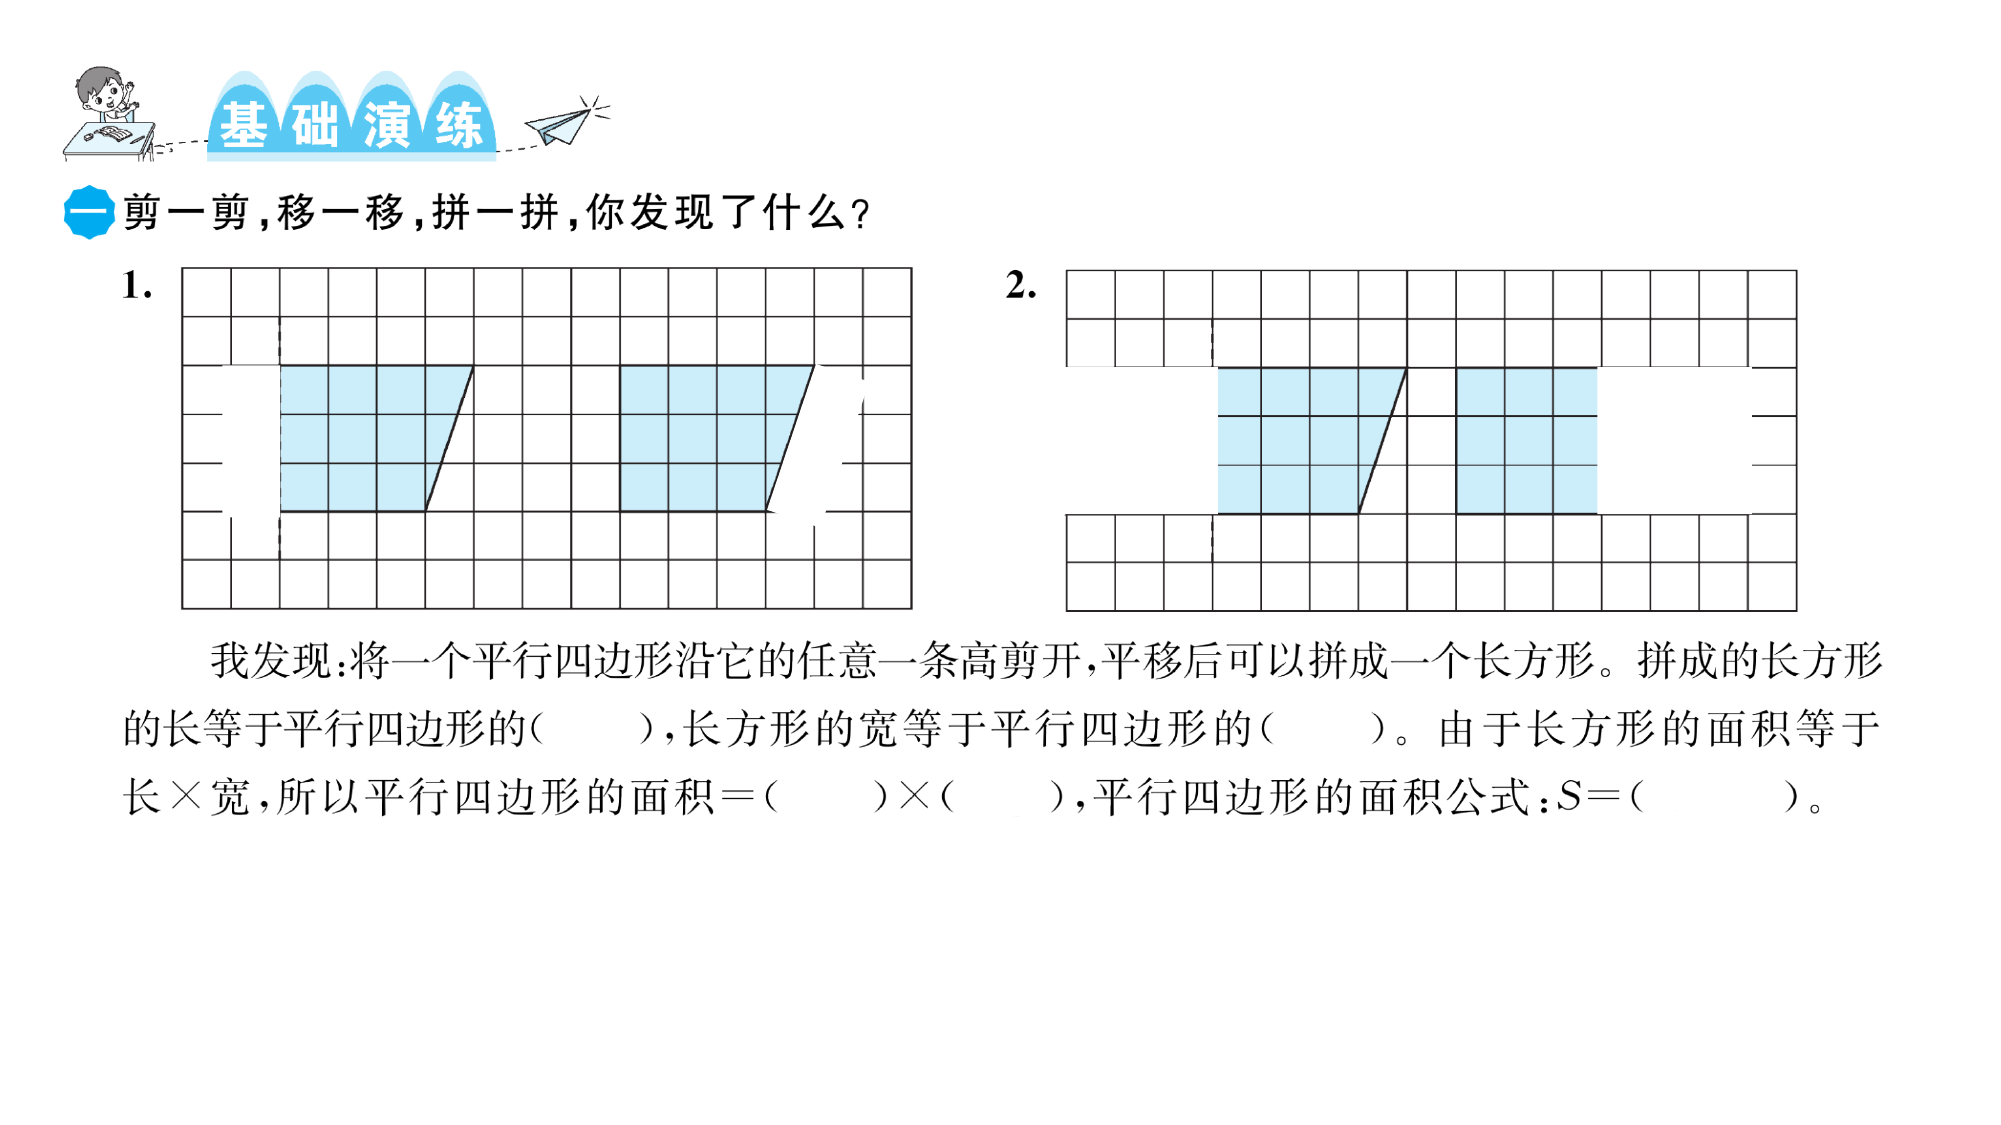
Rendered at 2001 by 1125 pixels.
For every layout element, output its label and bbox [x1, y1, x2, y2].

picture [58, 58, 1949, 823]
